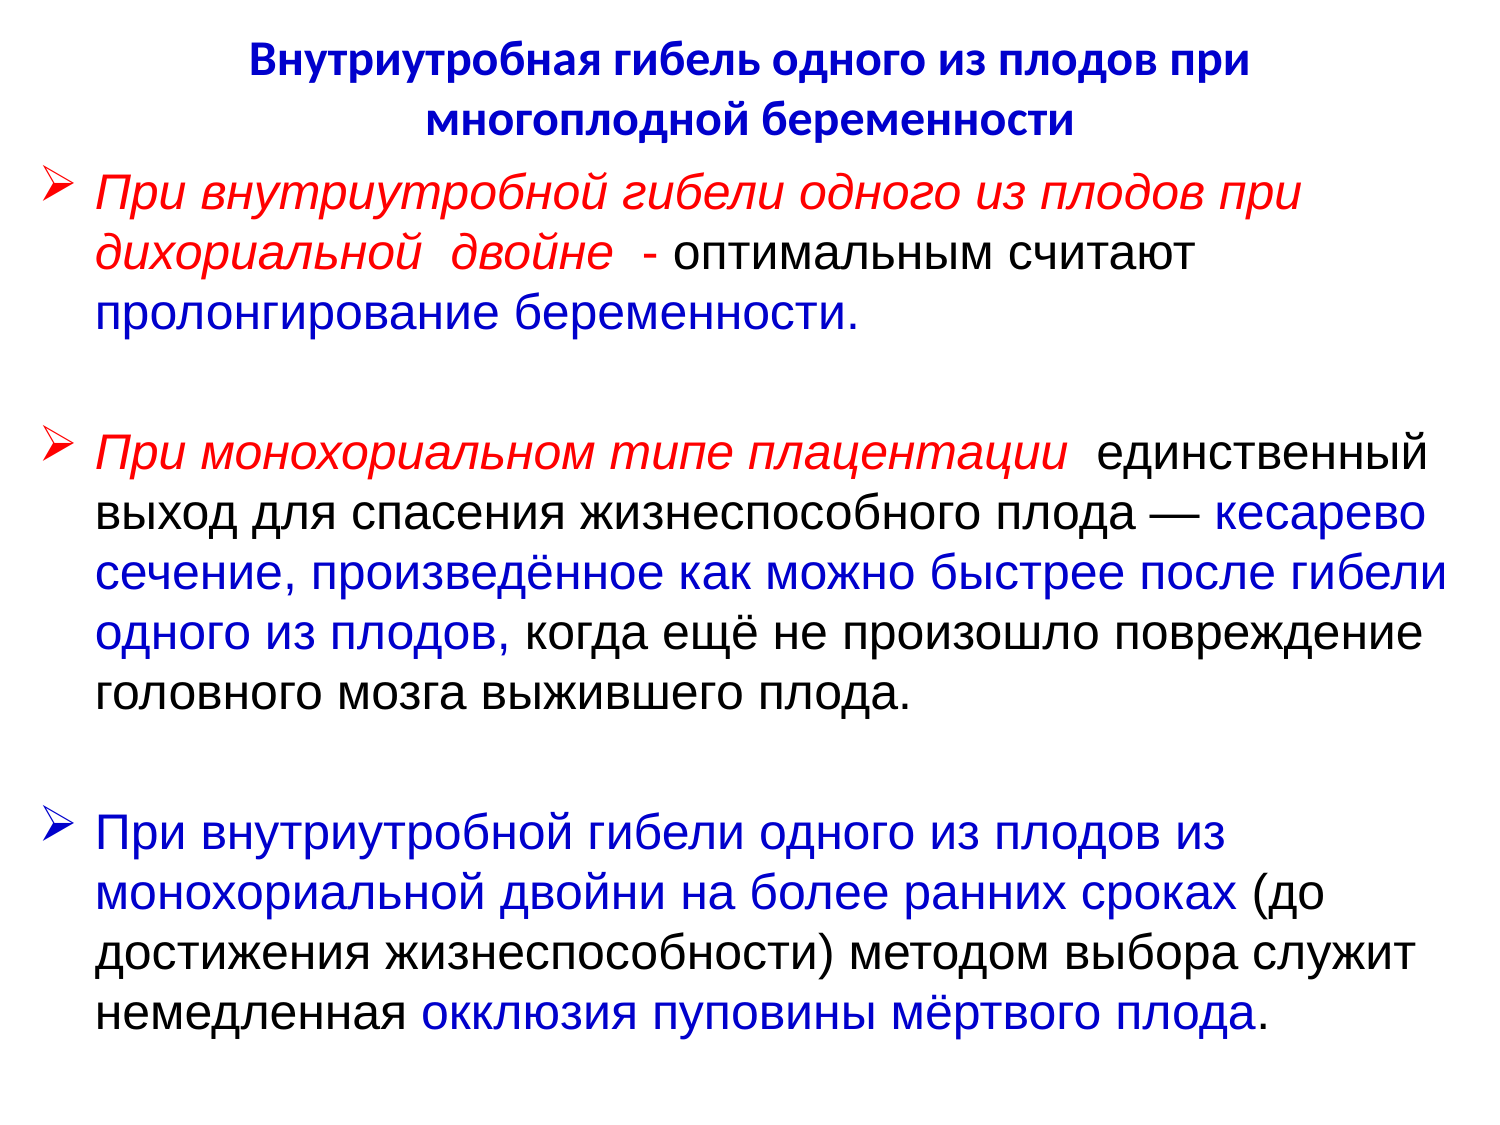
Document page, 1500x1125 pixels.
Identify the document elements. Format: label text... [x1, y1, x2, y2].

title Внутриутробная гибель одного из плодов при многоплодной беременности [75, 30, 1425, 141]
list При внутриутробной гибели одного из плодов при дихориальной двойне - оптимальным считают пролонгирование беременности. При монохориальном типе плацентации единственный выход для спасения жизнеспособного плода — кесарево сечение, произведённое как можно быстрее после гибели одного из плодов, когда ещё не произошло повреждение головного мозга выжившего плода. При внутриутробной гибели одного из плодов из монохориальной двойни на более ранних сроках (до достижения жизнеспособности) методом выбора служит немедленная окклюзия пуповины мёртвого плода. [23, 152, 1500, 1125]
